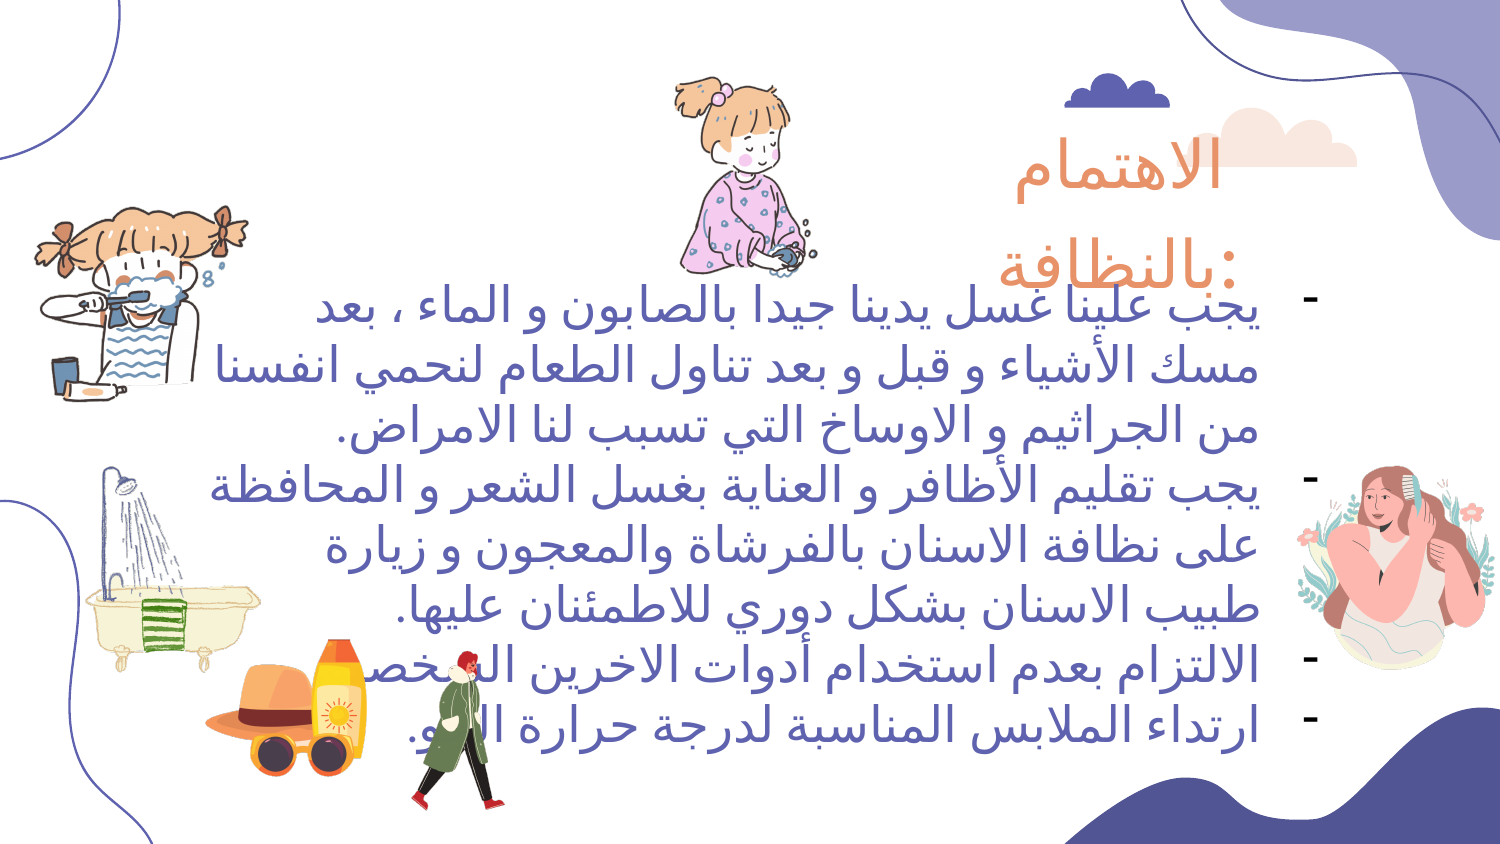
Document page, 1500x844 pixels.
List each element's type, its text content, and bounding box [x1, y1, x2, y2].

text_box يجب علينا غسل يدينا جيدا بالصابون و الماء ، بعد مسك الأشياء و قبل و بعد تناول الطعام لنحمي انفسنا من الجراثيم و الاوساخ التي تسبب لنا الامراض. يجب تقليم الأظافر و العناية بغسل الشعر و المحافظة على نظافة الاسنان بالفرشاة والمعجون و زيارة طبيب الاسنان بشكل دوري للاطمئنان عليها. الالتزام بعدم استخدام أدوات الاخرين الشخصية. ارتداء الملابس المناسبة لدرجة حرارة الجو. [193, 330, 1334, 815]
picture [0, 158, 283, 428]
title الاهتمام بالنظافة: [878, 157, 1360, 252]
picture [620, 65, 853, 298]
picture [62, 447, 567, 844]
picture [1273, 447, 1500, 685]
